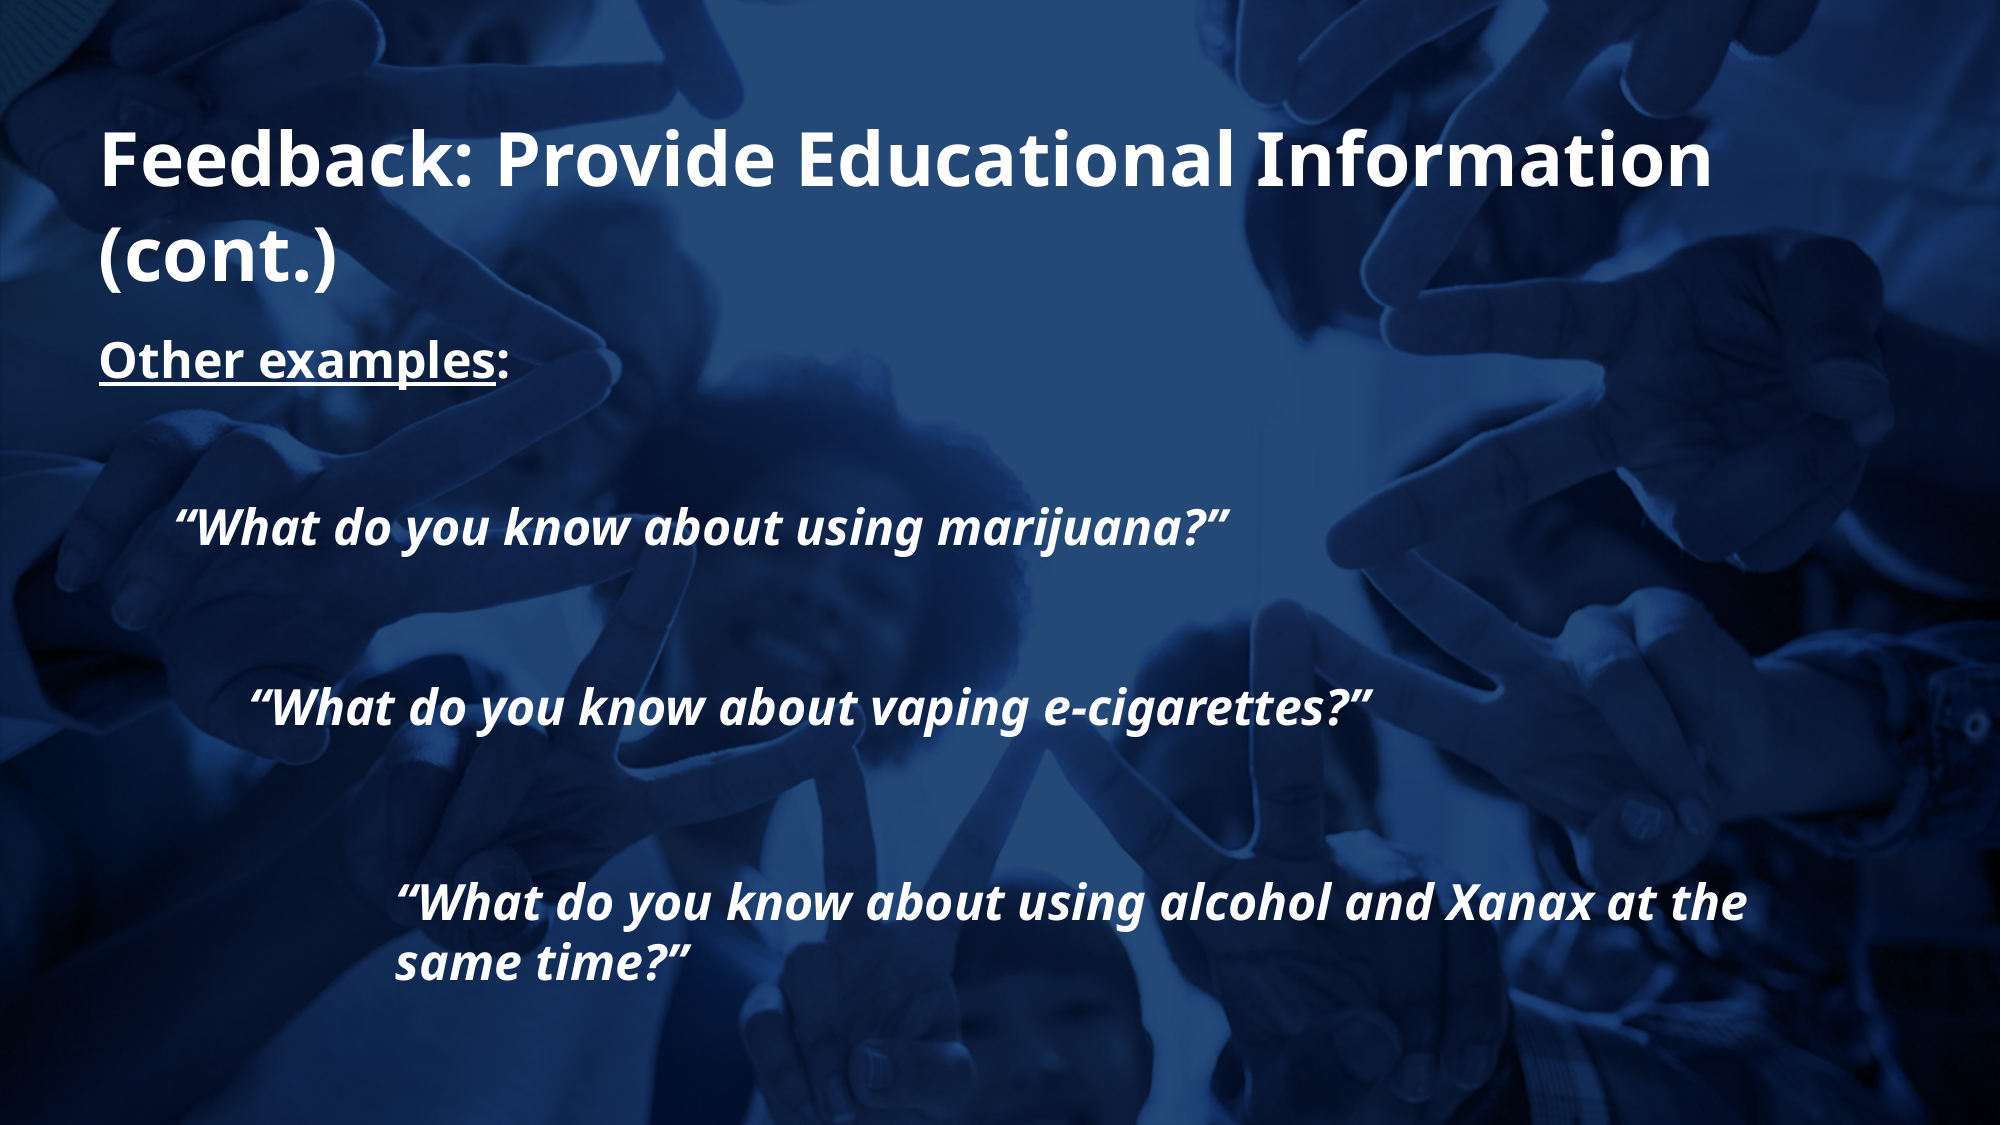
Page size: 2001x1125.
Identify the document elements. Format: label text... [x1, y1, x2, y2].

text_box Feedback: Provide Educational Information (cont.) [98, 105, 1944, 231]
text_box “What do you know about using alcohol and Xanax at the same time?” [395, 870, 1791, 962]
picture [0, 0, 2000, 1125]
text_box “What do you know about using marijuana?” [173, 495, 1839, 571]
list Other examples: [98, 328, 1839, 396]
text_box “What do you know about vaping e-cigarettes?” [248, 675, 1839, 767]
